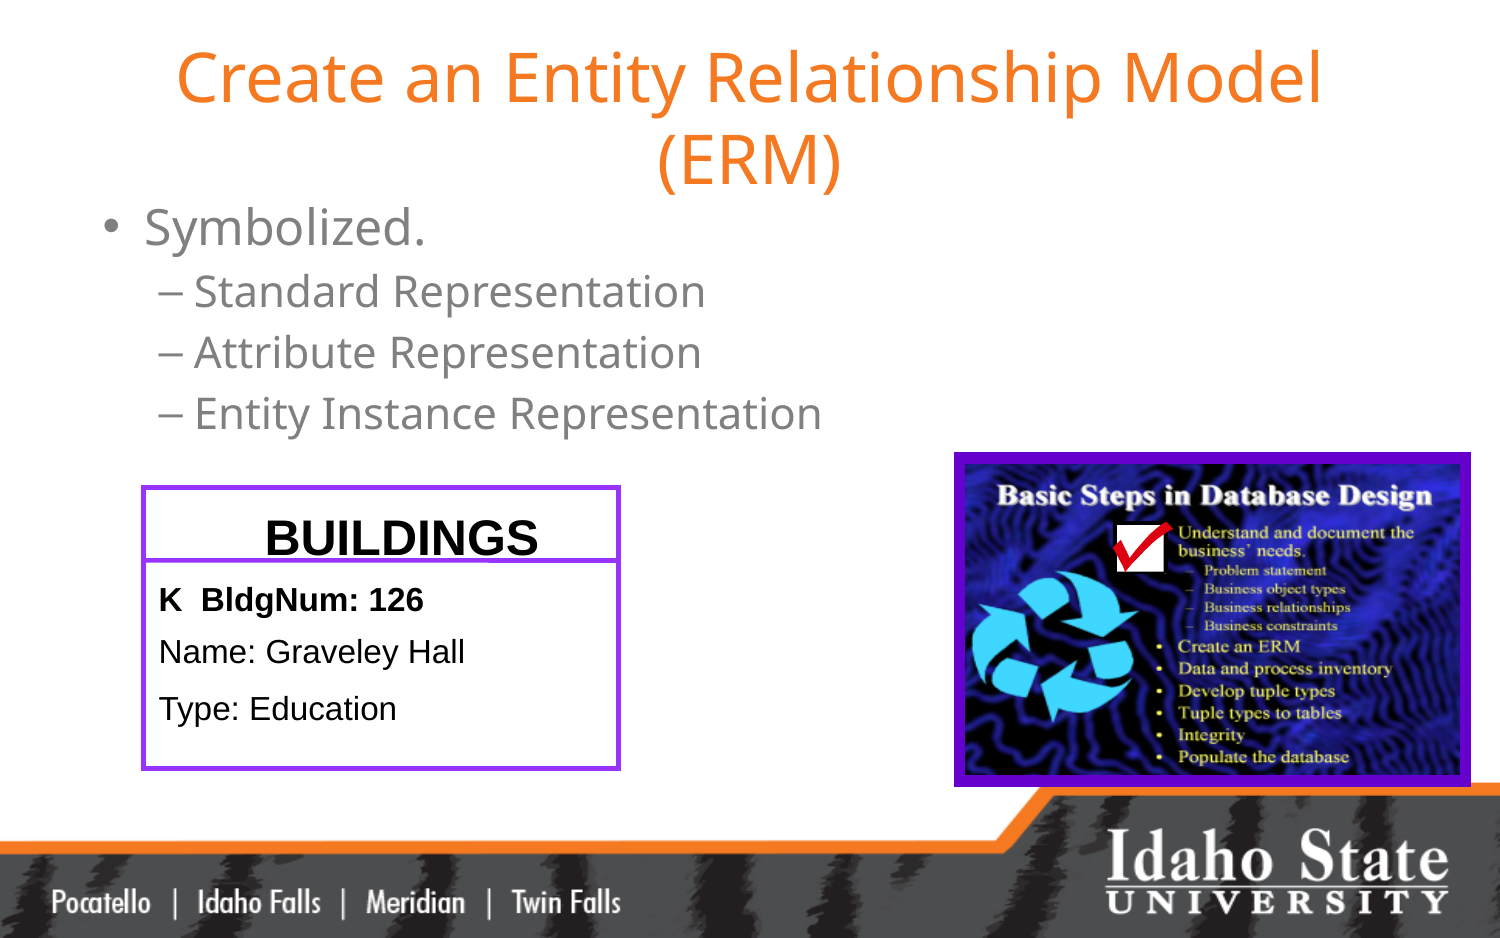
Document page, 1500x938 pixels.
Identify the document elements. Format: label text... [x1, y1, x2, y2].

list Symbolized. Standard Representation Attribute Representation Entity Instance Representation [87, 187, 1363, 751]
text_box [959, 457, 1466, 782]
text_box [143, 487, 619, 769]
title Create an Entity Relationship Model (ERM) [74, 37, 1426, 195]
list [1112, 521, 1174, 574]
picture [0, 0, 1500, 938]
